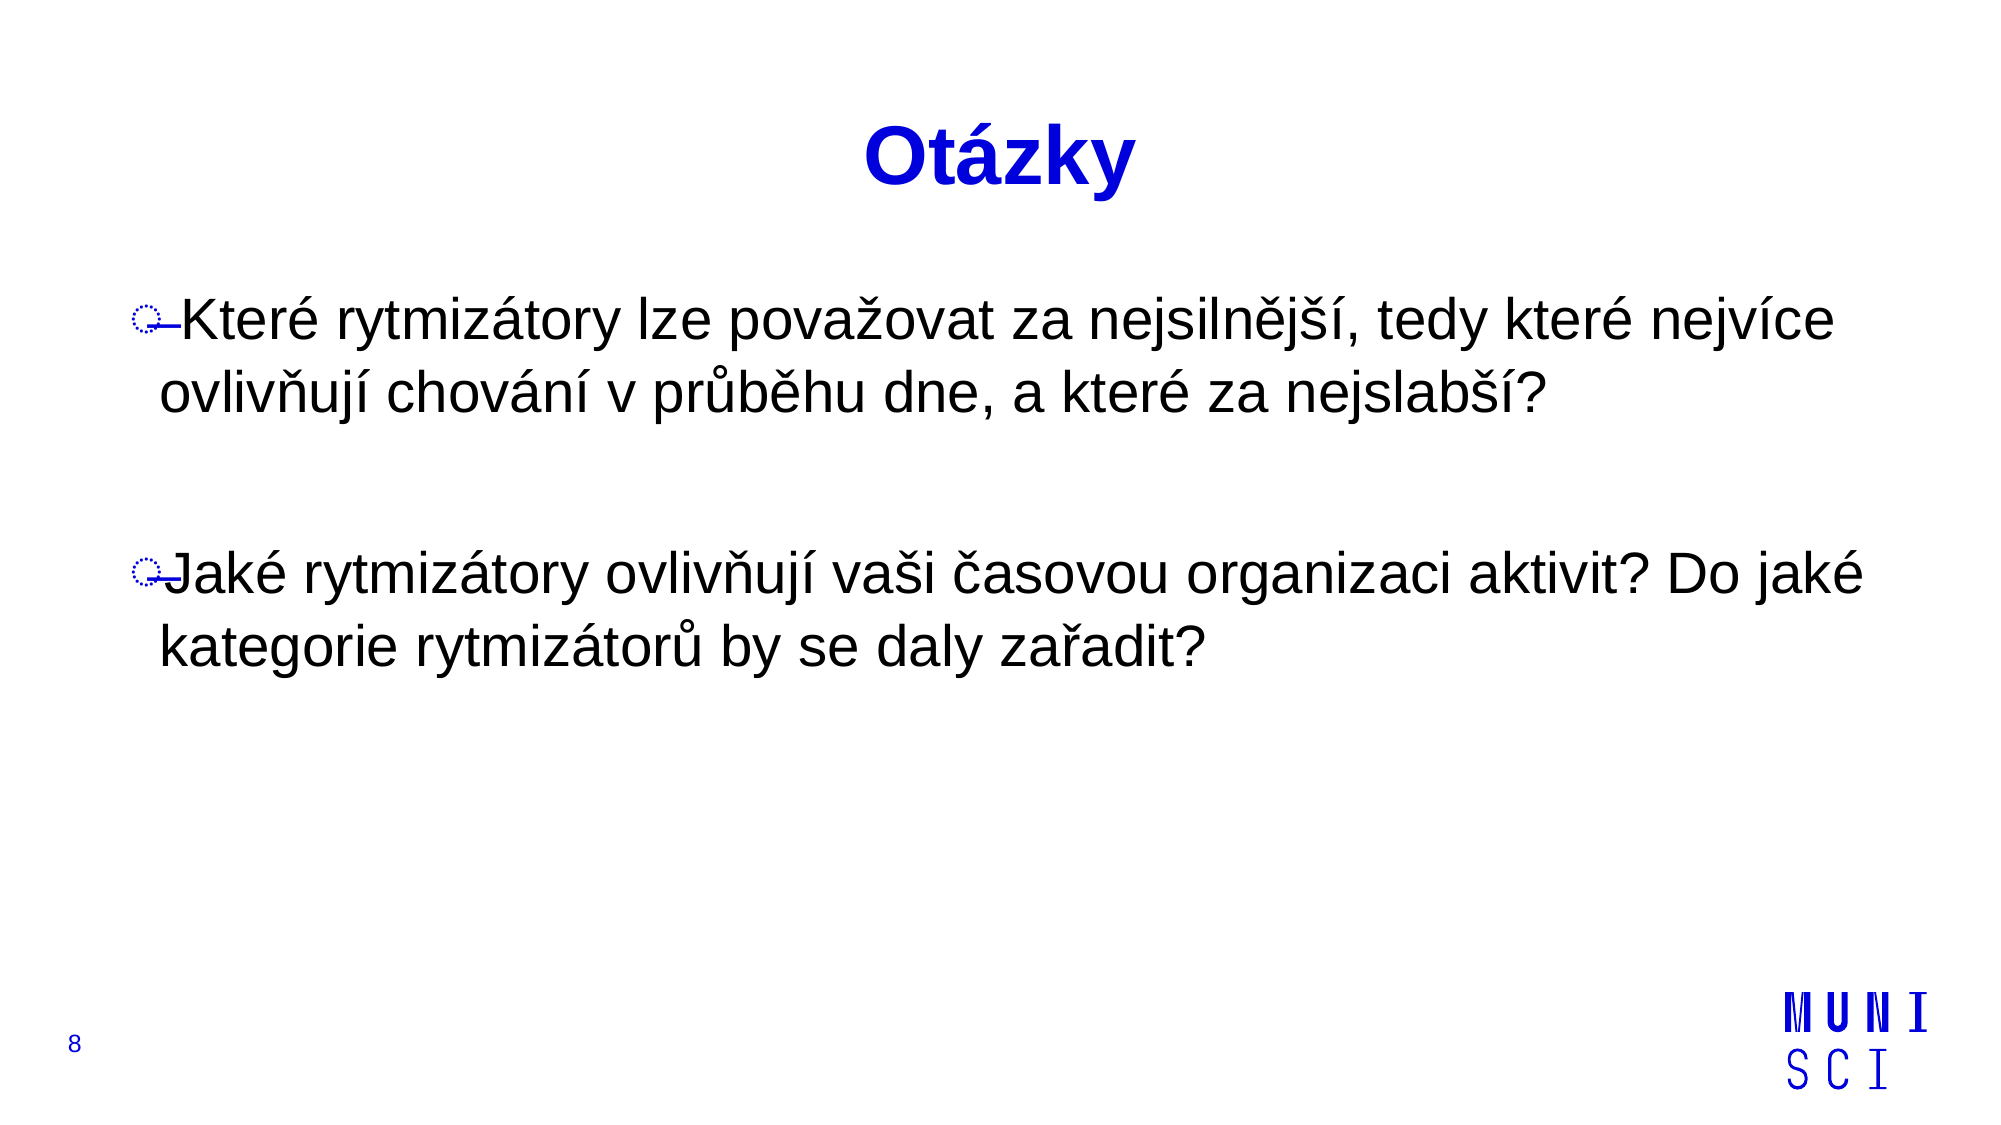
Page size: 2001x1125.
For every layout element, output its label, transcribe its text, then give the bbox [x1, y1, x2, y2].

title Otázky [118, 118, 1883, 193]
slide_number 8 [67, 1021, 110, 1063]
list Které rytmizátory lze považovat za nejsilnější, tedy které nejvíce ovlivňují chování v průběhu dne, a které za nejslabší? Jaké rytmizátory ovlivňují vaši časovou organizaci aktivit? Do jaké kategorie rytmizátorů by se daly zařadit? [118, 277, 1883, 957]
